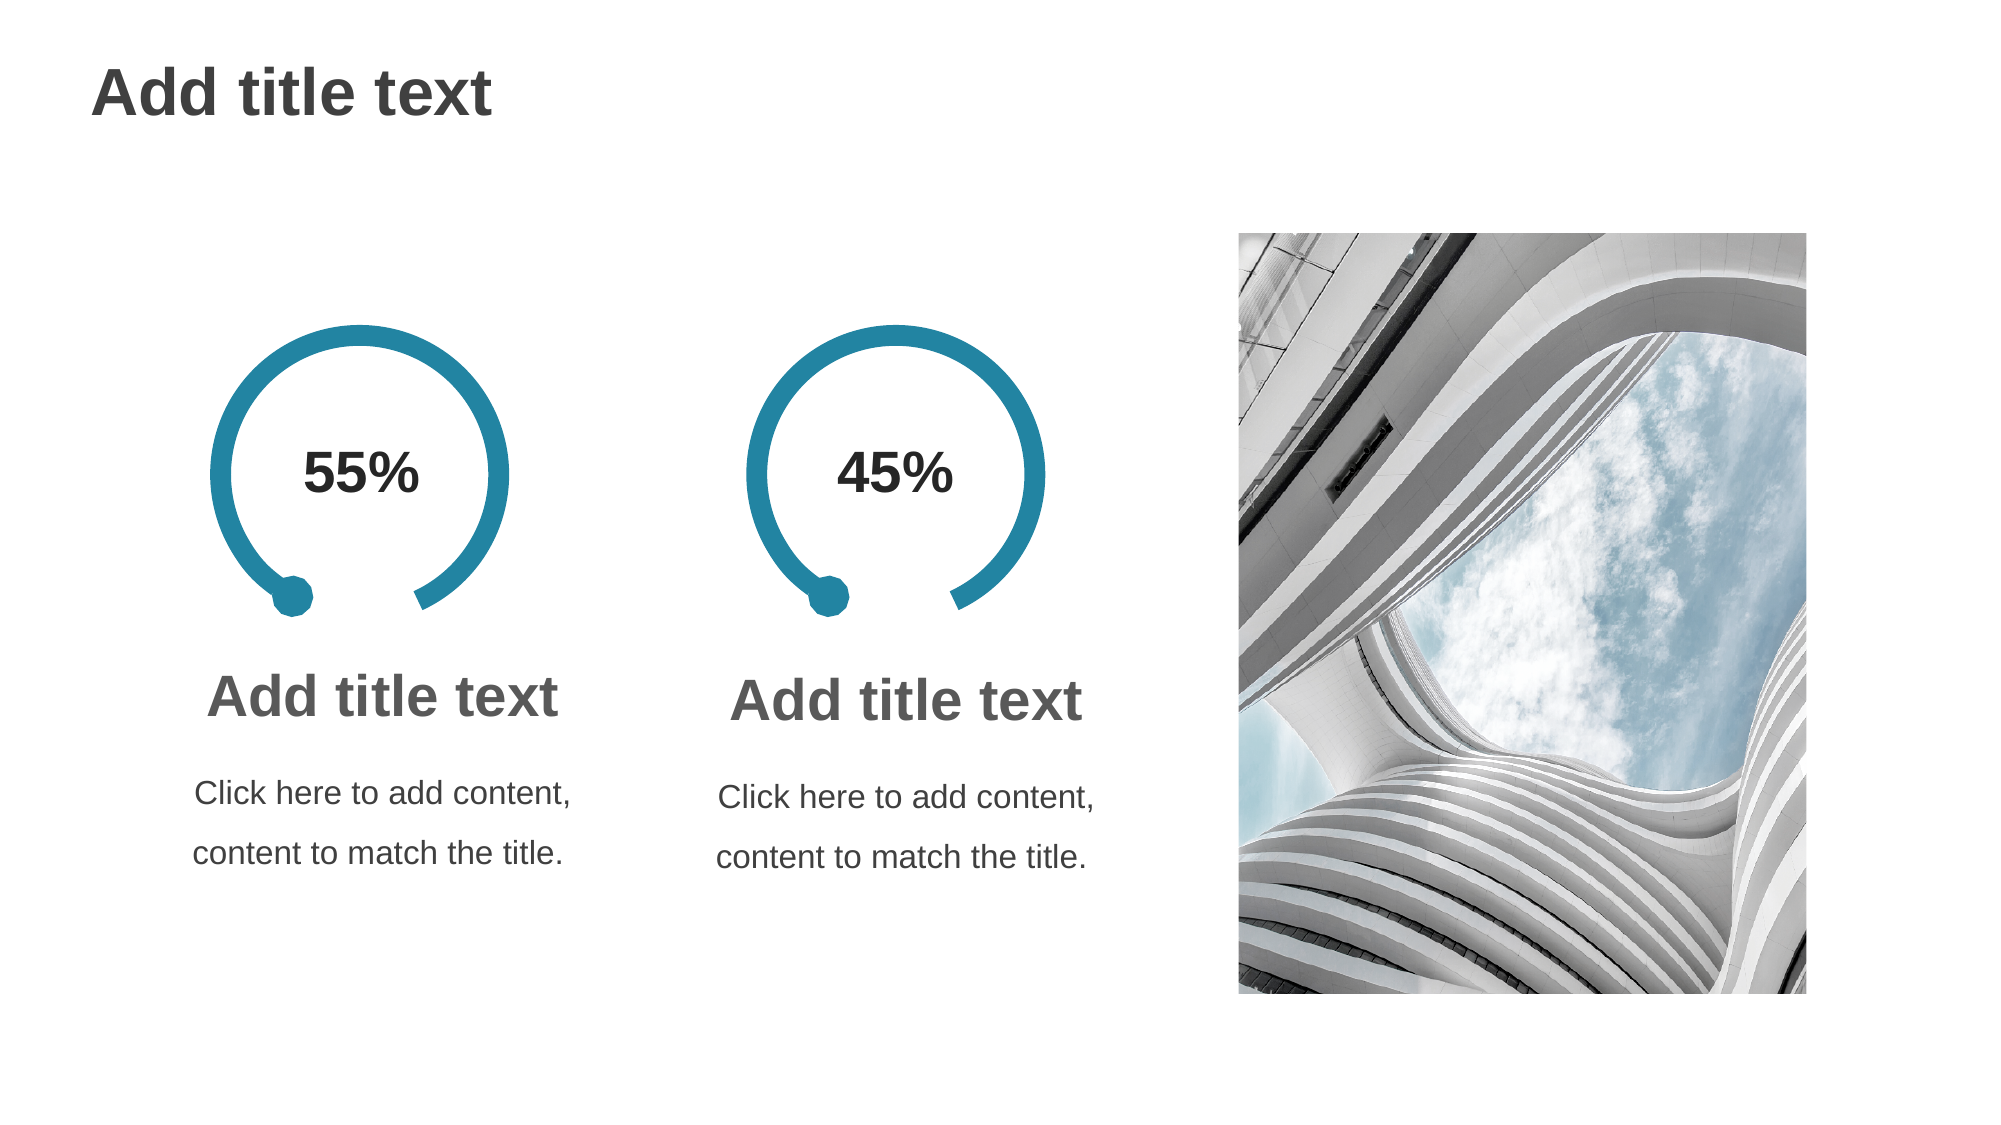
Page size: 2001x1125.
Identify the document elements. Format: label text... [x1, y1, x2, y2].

text_box Click here to add content, content to match the title. [163, 744, 603, 879]
text_box Click here to add content, content to match the title. [686, 747, 1127, 882]
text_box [756, 335, 1035, 614]
text_box Add title text [75, 41, 598, 137]
text_box [1238, 233, 1807, 994]
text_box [220, 335, 499, 614]
text_box Add title text [695, 645, 1118, 734]
text_box Add title text [172, 642, 594, 731]
